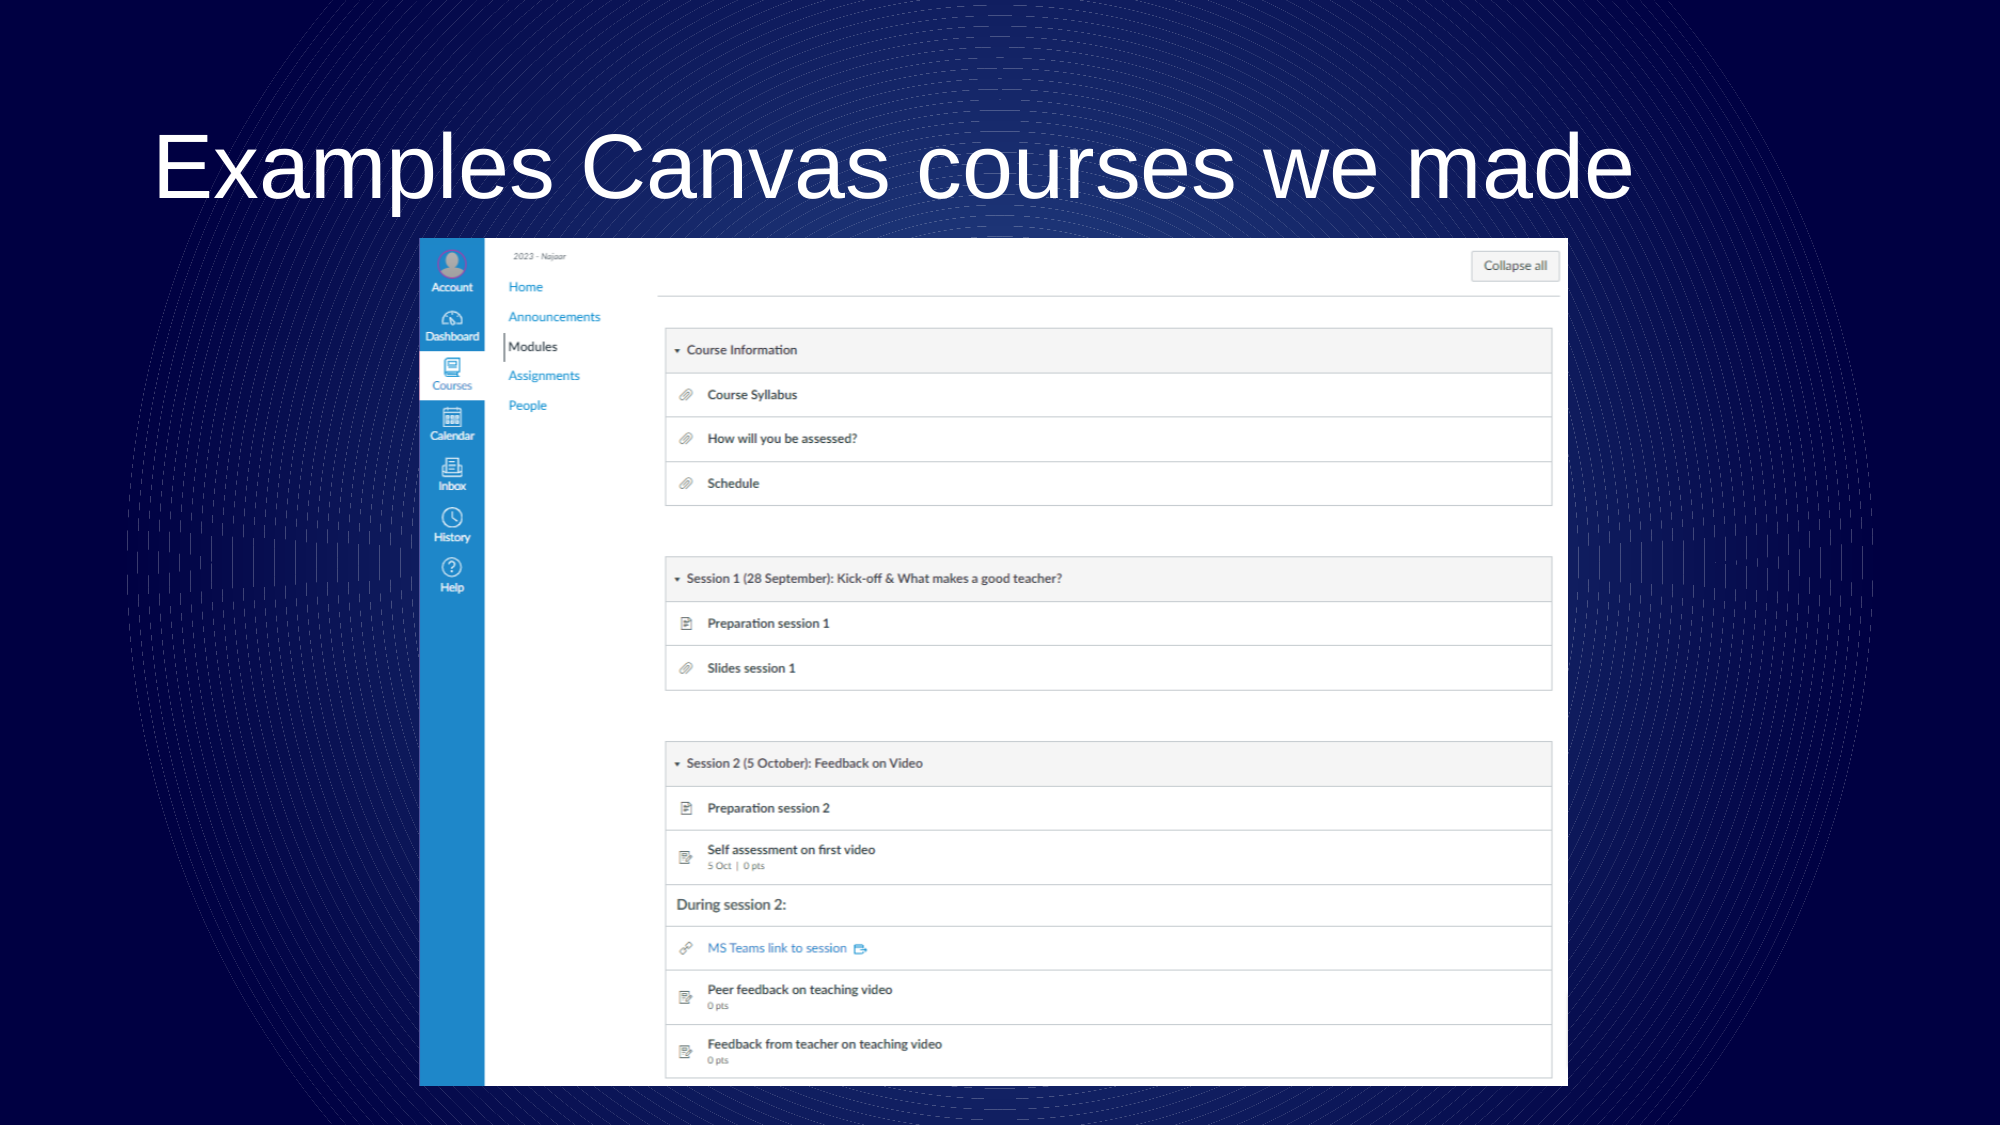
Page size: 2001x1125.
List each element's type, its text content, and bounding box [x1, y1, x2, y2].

title Examples Canvas courses we made [137, 59, 1863, 278]
picture [419, 238, 1568, 1087]
